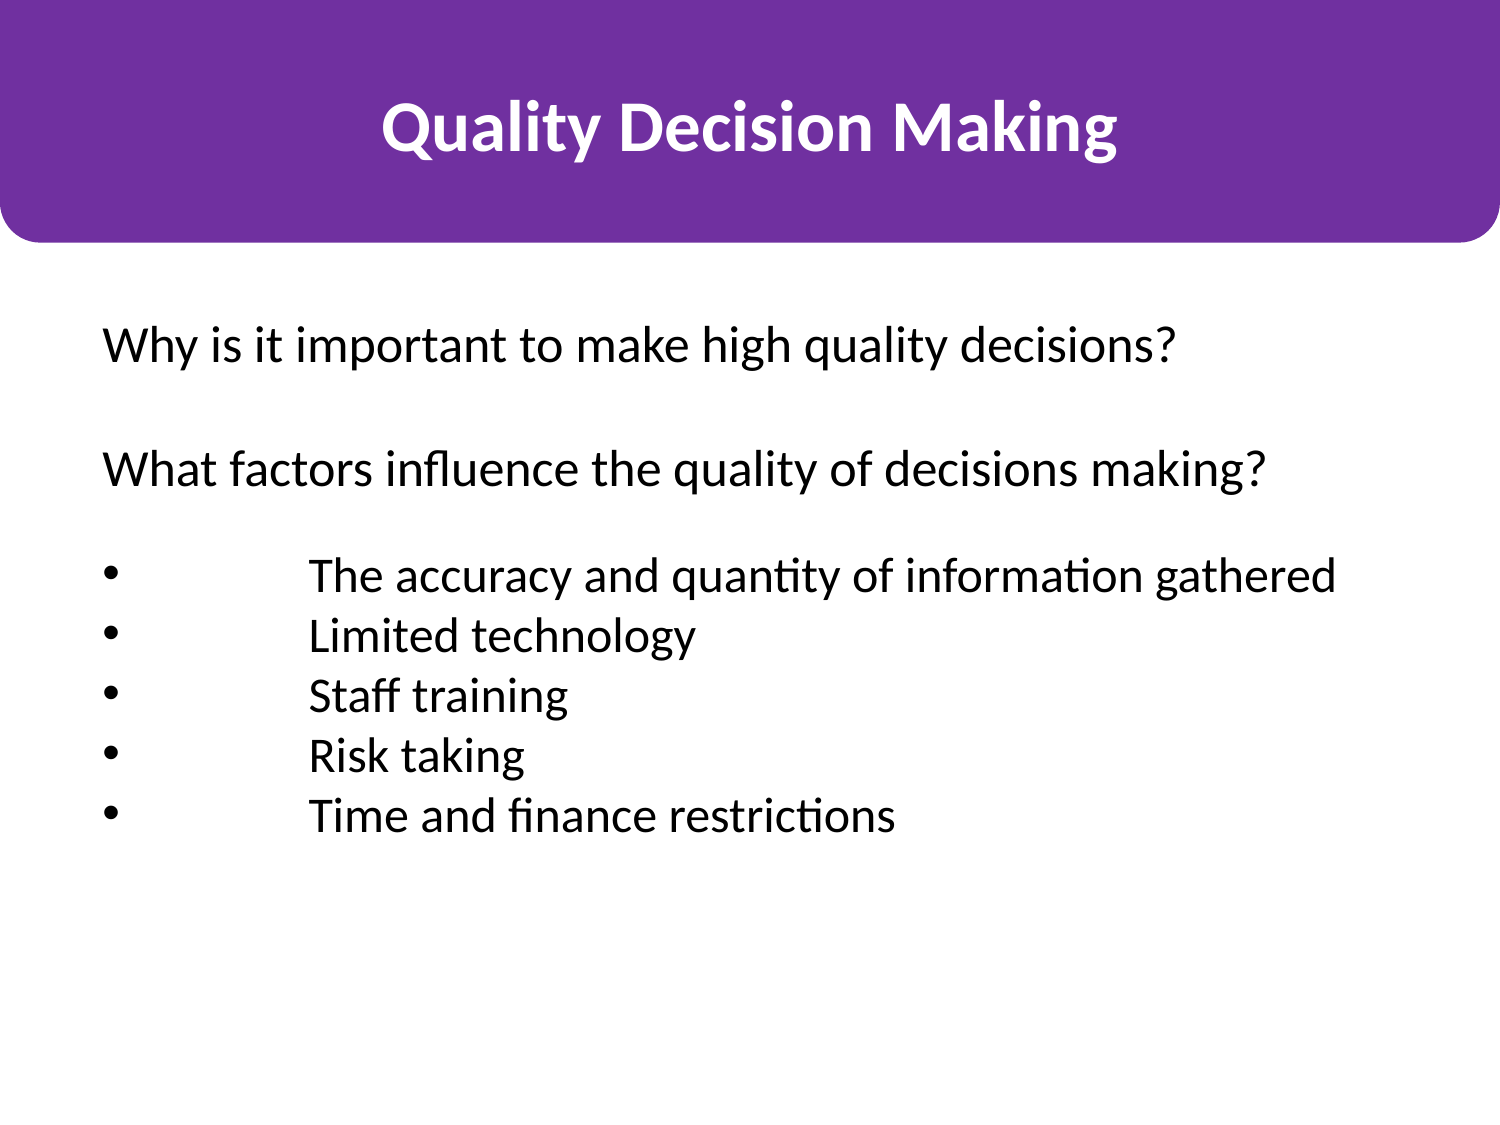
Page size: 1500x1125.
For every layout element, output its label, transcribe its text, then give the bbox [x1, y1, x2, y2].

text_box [0, 0, 1500, 243]
text_box Why is it important to make high quality decisions? What factors influence the quality of decisions making? The accuracy and quantity of information gathered Limited technology Staff training Risk taking Time and finance restrictions [87, 302, 1405, 850]
